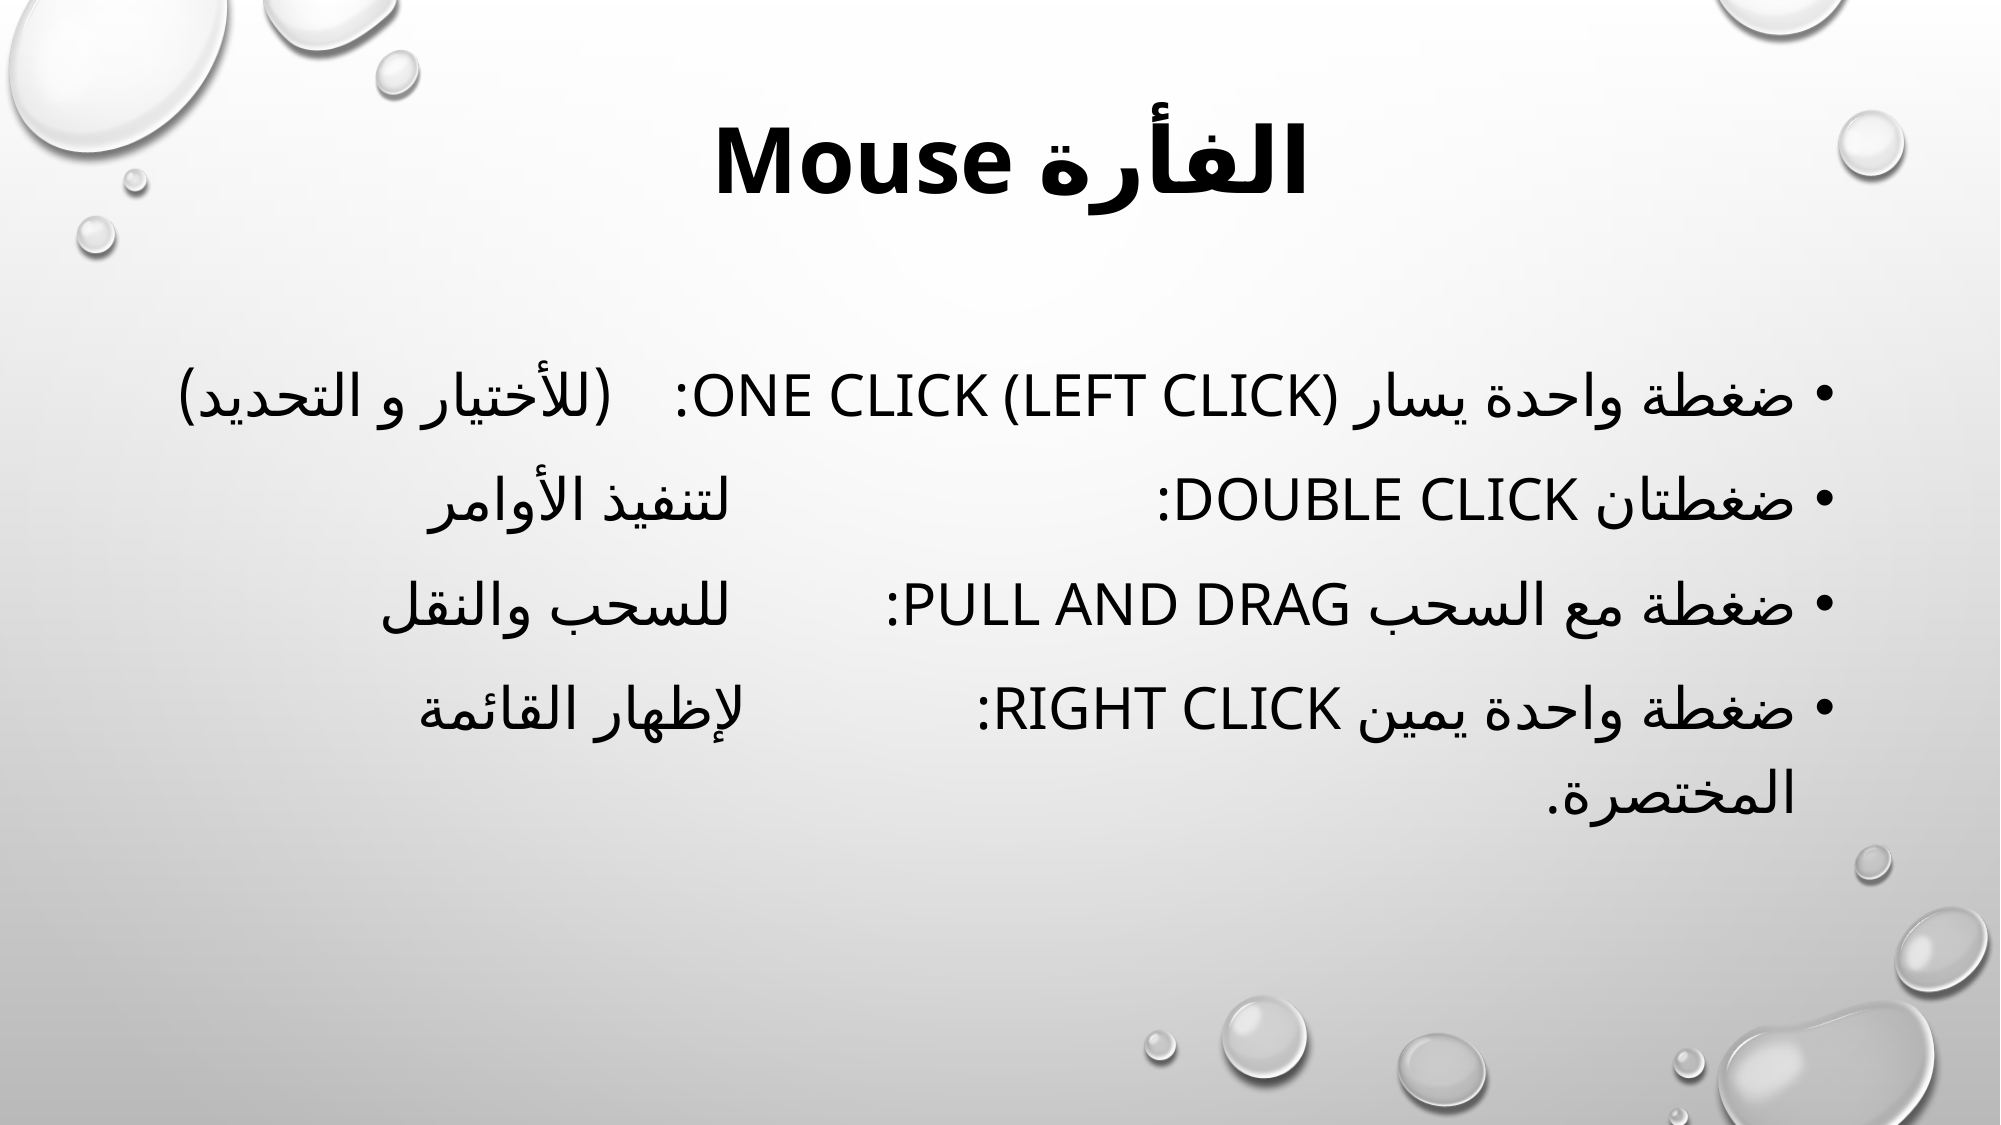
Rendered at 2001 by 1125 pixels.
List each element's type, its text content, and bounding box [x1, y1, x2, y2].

list ضغطة واحدة يسار One Click (left click): (للأختيار و التحديد) ضغطتان Double Click: لتنفيذ الأوامر ضغطة مع السحب Pull And Drag: للسحب والنقل ضغطة واحدة يمين Right Click: لإظهار القائمة المختصرة. [149, 336, 1850, 950]
title الفأرة Mouse [149, 65, 1851, 248]
picture [0, 0, 2000, 1125]
